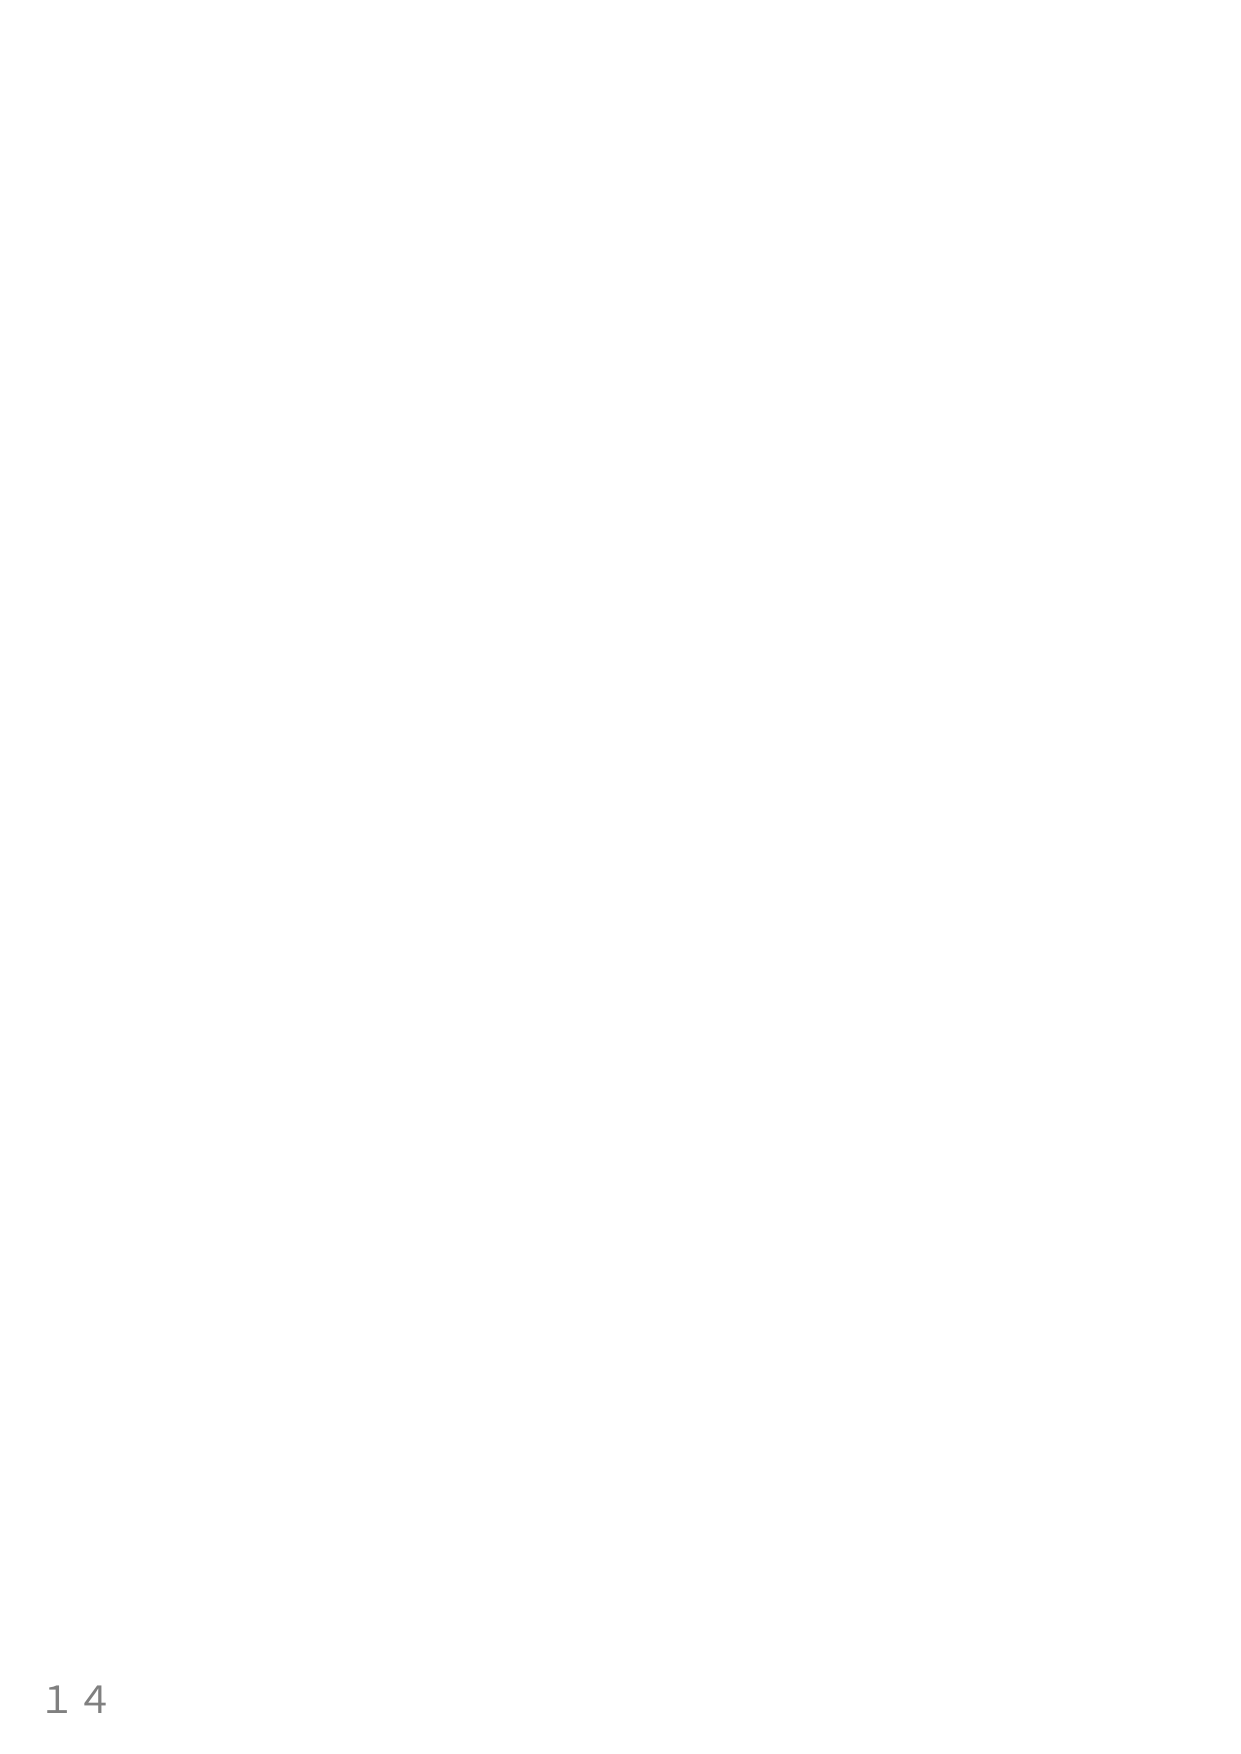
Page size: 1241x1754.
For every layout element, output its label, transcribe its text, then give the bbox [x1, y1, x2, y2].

text_box １４ [23, 1668, 129, 1729]
